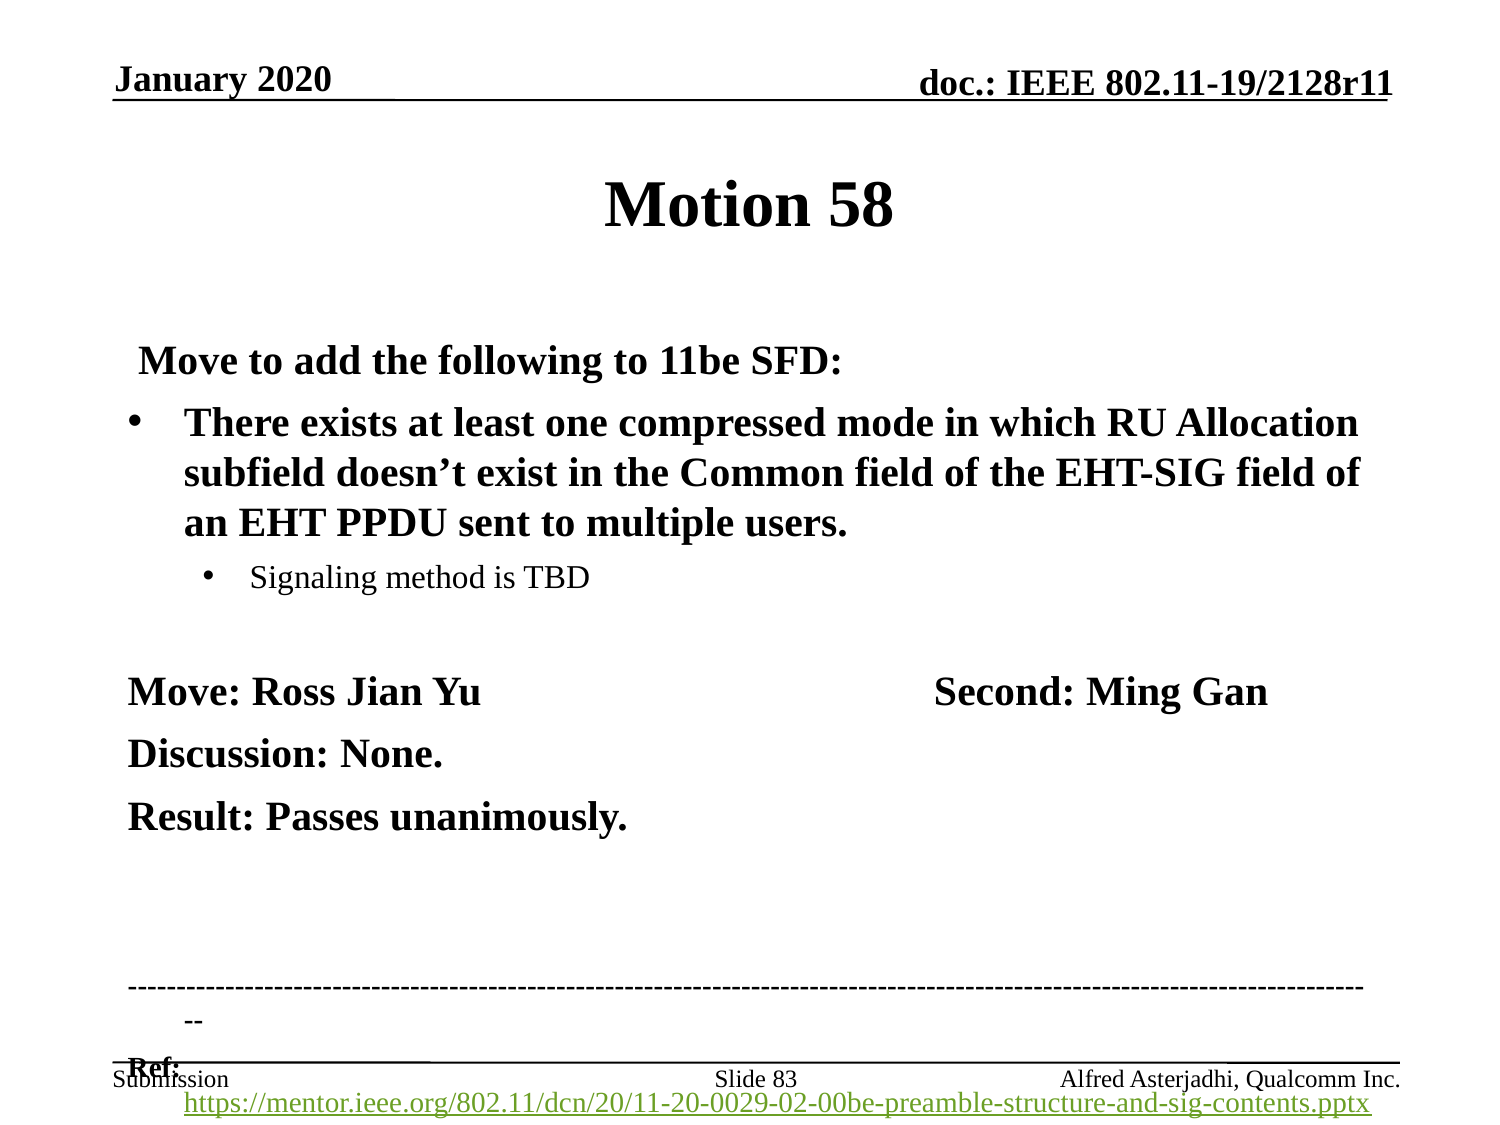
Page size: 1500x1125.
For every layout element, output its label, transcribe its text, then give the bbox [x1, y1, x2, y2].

slide_number Slide 83 [712, 1061, 800, 1123]
footer Alfred Asterjadhi, Qualcomm Inc. [878, 1061, 1402, 1093]
list Move to add the following to 11be SFD: There exists at least one compressed mode in which RU Allocation subfield doesn’t exist in the Common field of the EHT-SIG field of an EHT PPDU sent to multiple users. Signaling method is TBD Move: Ross Jian Yu Second: Ming Gan Discussion: None. Result: Passes unanimously. --------------------------------------------------------------------------------------------------------------------------------- Ref: https://mentor.ieee.org/802.11/dcn/20/11-20-0029-02-00be-preamble-structure-and-sig-contents.pptx [112, 324, 1388, 1051]
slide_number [114, 54, 423, 100]
title Motion 58 [112, 112, 1388, 288]
